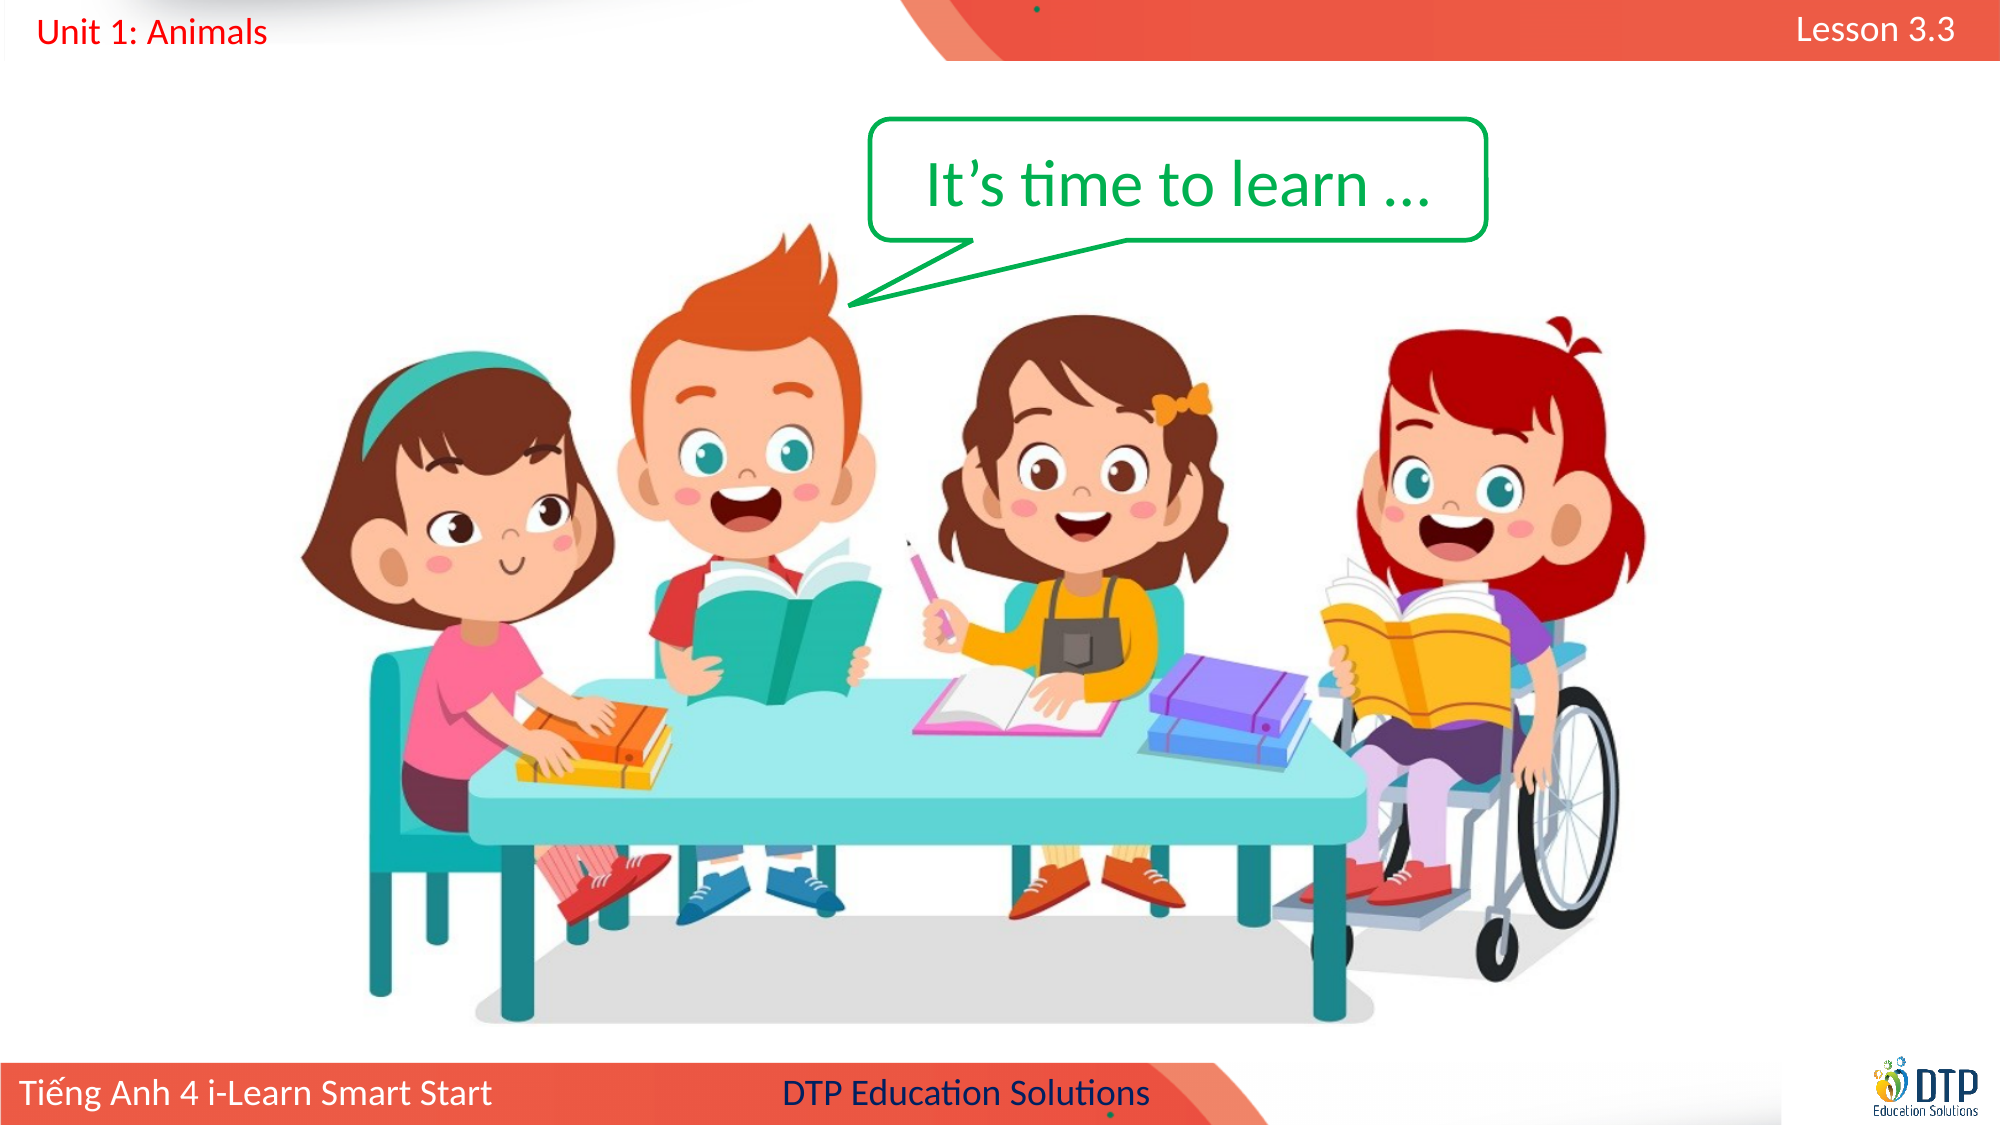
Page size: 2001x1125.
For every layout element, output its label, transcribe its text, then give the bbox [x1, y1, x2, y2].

text_box It’s time to learn … [869, 117, 1488, 207]
picture [1869, 1023, 1982, 1125]
picture [4, 0, 2000, 61]
picture [2, 1063, 1782, 1125]
picture [255, 207, 1685, 1027]
